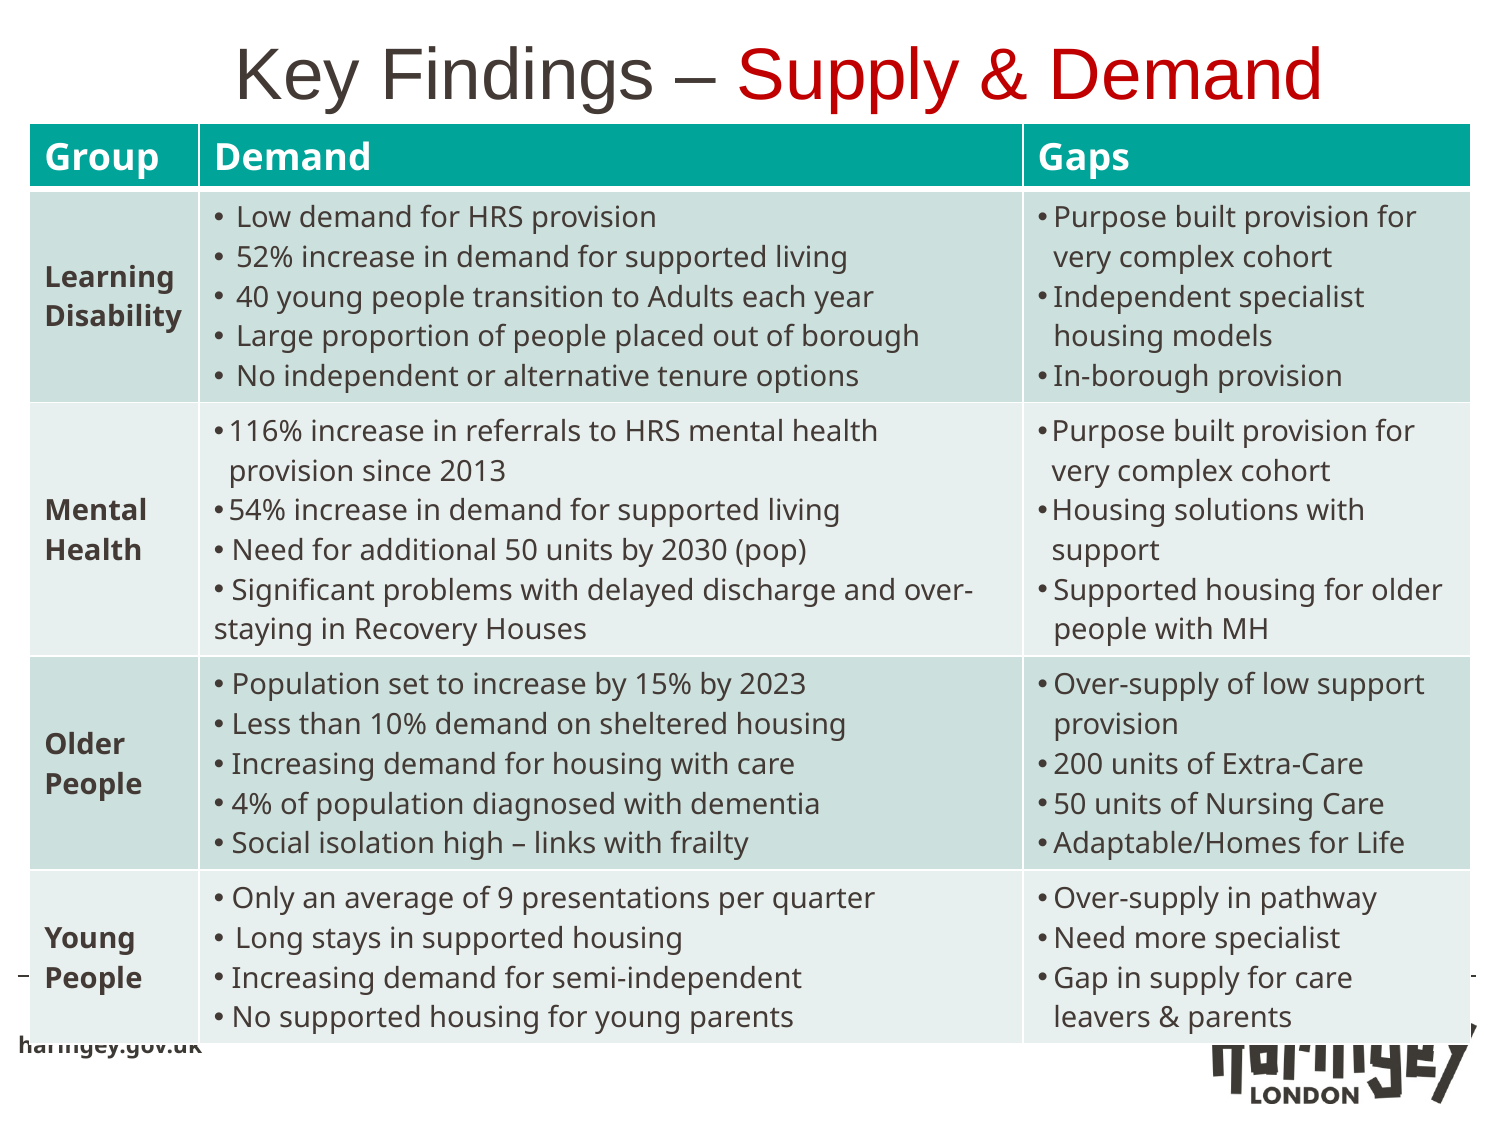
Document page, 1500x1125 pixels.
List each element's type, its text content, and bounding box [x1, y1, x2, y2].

table_header Group [30, 124, 198, 186]
table_cell Purpose built provision for very complex cohort Housing solutions with support Supported housing for older people with MH [1024, 403, 1470, 655]
table_cell Young People [30, 871, 198, 1043]
table_cell Over-supply of low support provision 200 units of Extra-Care 50 units of Nursing Care Adaptable/Homes for Life [1024, 657, 1470, 869]
table_cell Older People [30, 657, 198, 869]
table_cell 116% increase in referrals to HRS mental health provision since 2013 54% increase in demand for supported living Need for additional 50 units by 2030 (pop) Significant problems with delayed discharge and over-staying in Recovery Houses [200, 403, 1022, 655]
table_cell Mental Health [30, 403, 198, 655]
table_cell Low demand for HRS provision 52% increase in demand for supported living 40 young people transition to Adults each year Large proportion of people placed out of borough No independent or alternative tenure options [200, 192, 1022, 402]
text_box Key Findings – Supply & Demand [123, 19, 1435, 122]
picture [1210, 999, 1477, 1104]
table_header Demand [200, 124, 1022, 186]
table_cell Only an average of 9 presentations per quarter Long stays in supported housing Increasing demand for semi-independent No supported housing for young parents [200, 871, 1022, 1043]
table_header Gaps [1024, 124, 1470, 186]
table_cell Purpose built provision for very complex cohort Independent specialist housing models In-borough provision [1024, 192, 1470, 402]
table_cell Population set to increase by 15% by 2023 Less than 10% demand on sheltered housing Increasing demand for housing with care 4% of population diagnosed with dementia Social isolation high – links with frailty [200, 657, 1022, 869]
table_cell Over-supply in pathway Need more specialist Gap in supply for care leavers & parents [1024, 871, 1470, 1043]
table_cell Learning Disability [30, 192, 198, 402]
